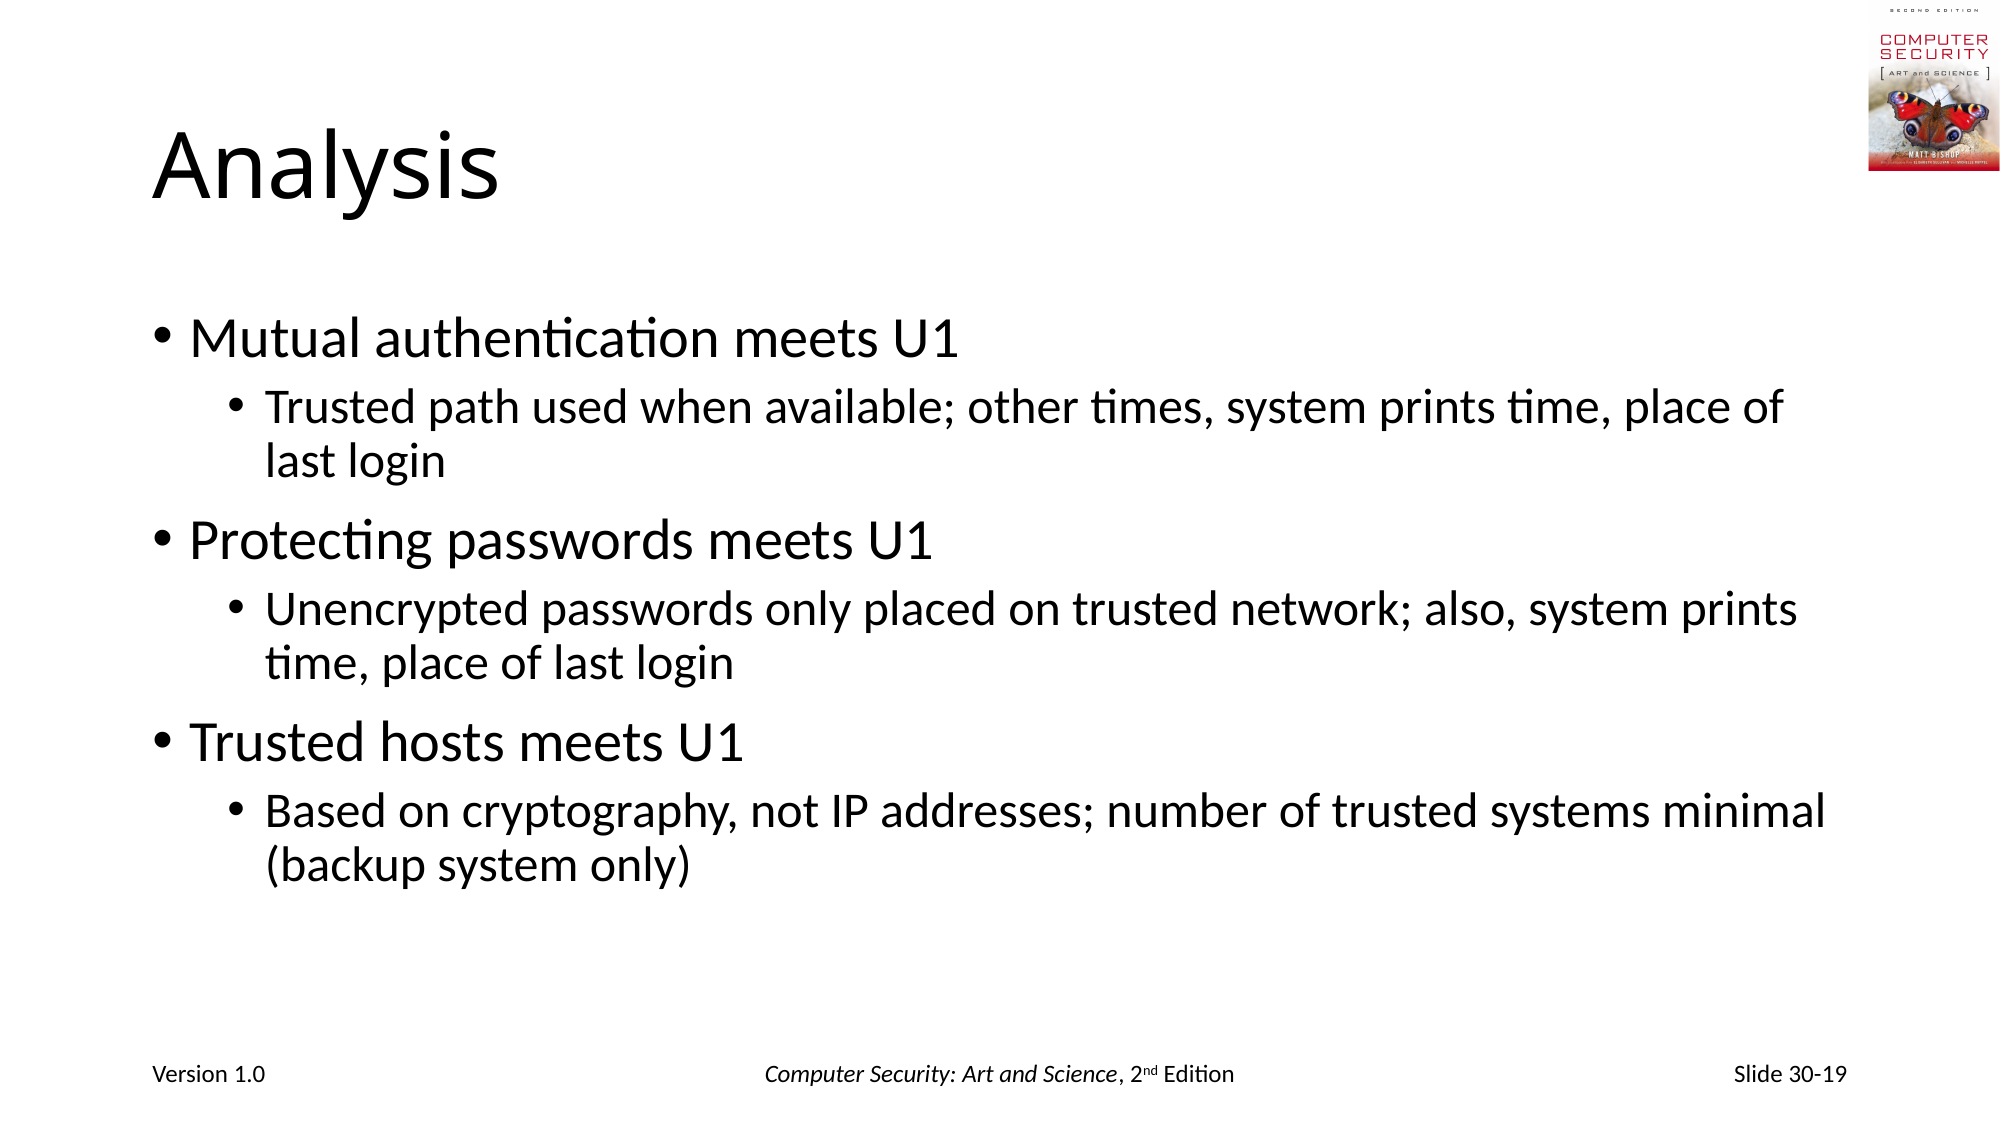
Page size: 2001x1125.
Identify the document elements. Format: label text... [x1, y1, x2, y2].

footer Computer Security: Art and Science, 2nd Edition [662, 1042, 1338, 1103]
slide_number Version 1.0 [137, 1042, 588, 1103]
title Analysis [137, 59, 1863, 278]
picture [1868, 0, 2000, 171]
slide_number Slide 30-19 [1412, 1042, 1863, 1103]
list Mutual authentication meets U1 Trusted path used when available; other times, system prints time, place of last login Protecting passwords meets U1 Unencrypted passwords only placed on trusted network; also, system prints time, place of last login Trusted hosts meets U1 Based on cryptography, not IP addresses; number of trusted systems minimal (backup system only) [137, 299, 1863, 1014]
